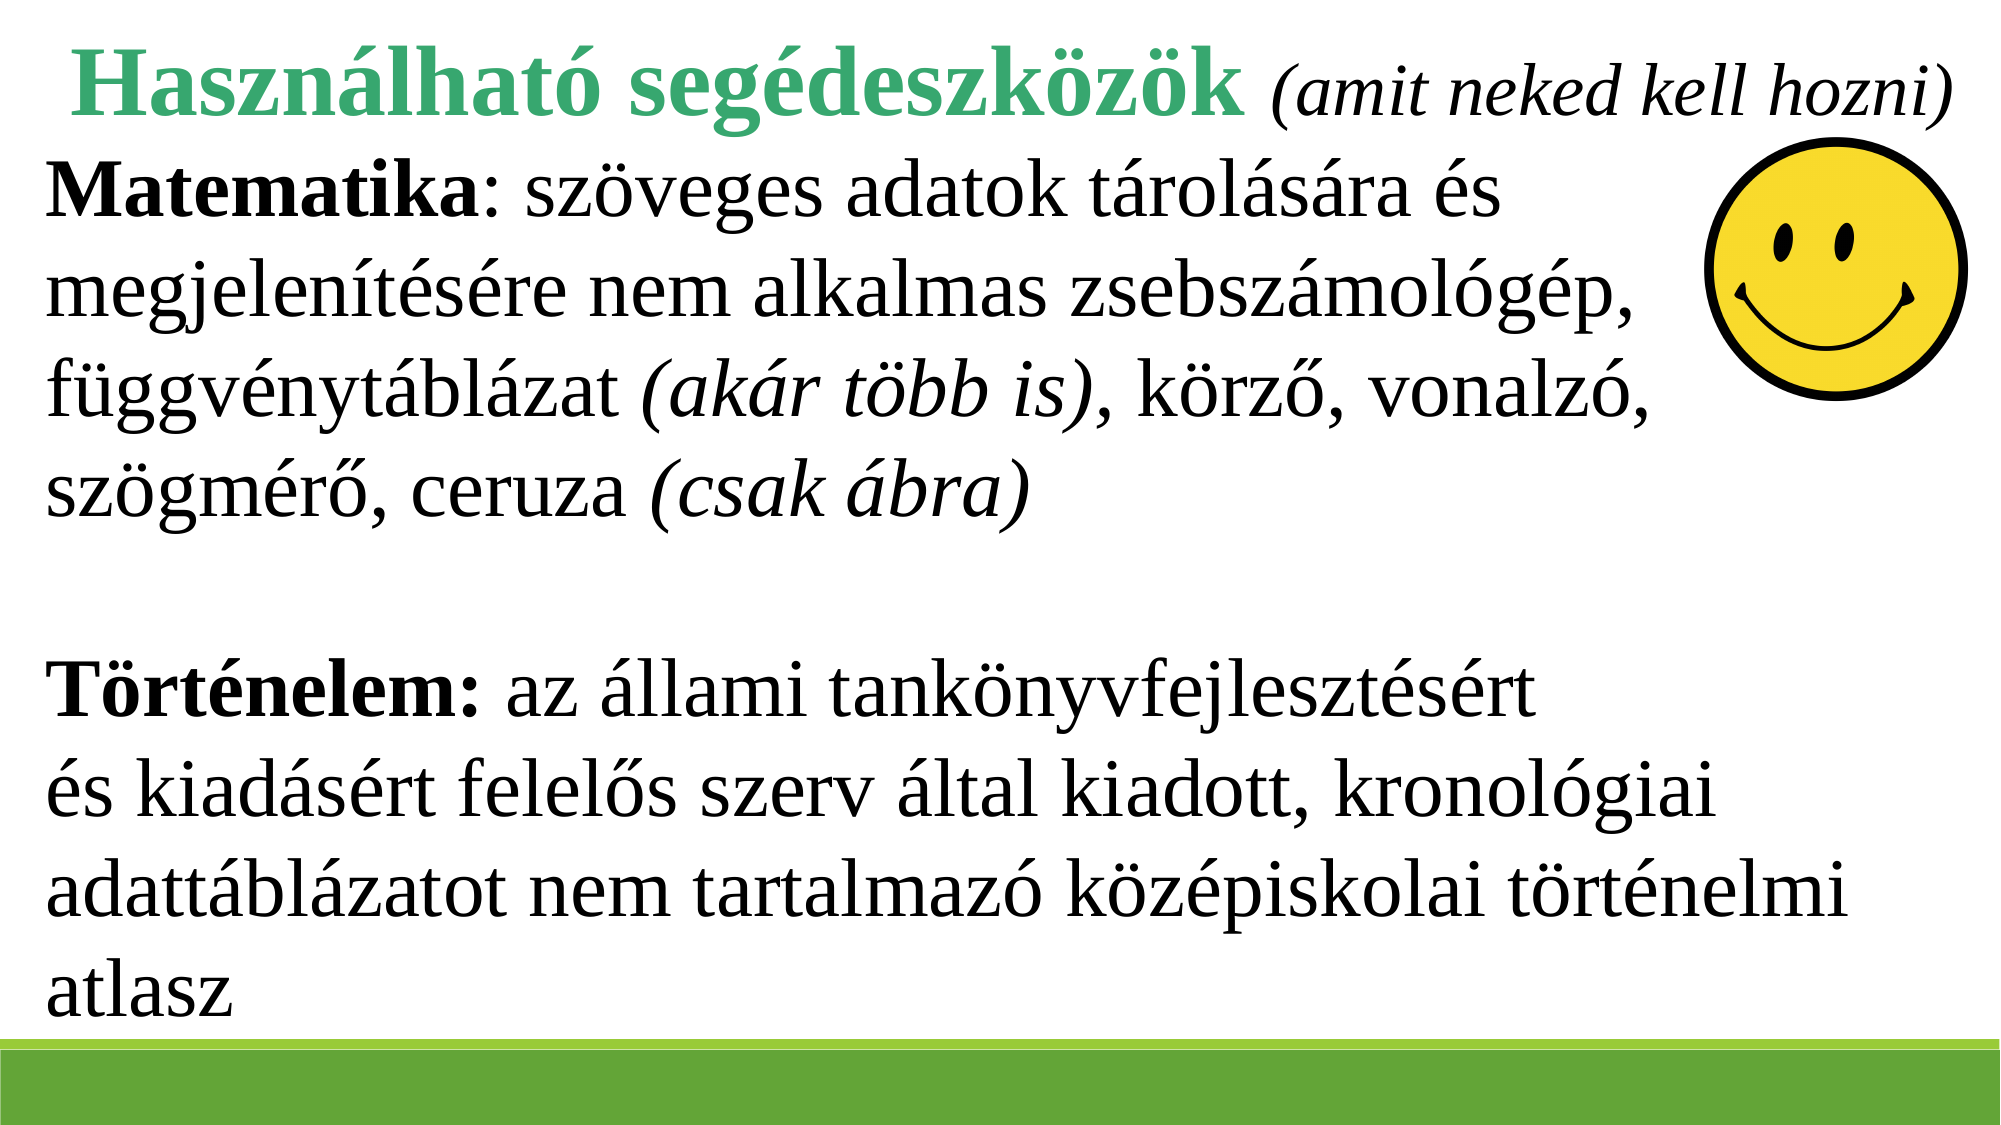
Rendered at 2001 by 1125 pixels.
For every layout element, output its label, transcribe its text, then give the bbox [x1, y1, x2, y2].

text_box Matematika: szöveges adatok tárolására és megjelenítésére nem alkalmas zsebszámológép, függvénytáblázat (akár több is), körző, vonalzó, szögmérő, ceruza (csak ábra) Történelem: az állami tankönyvfejlesztésért és kiadásért felelős szerv által kiadott, kronológiai adattáblázatot nem tartalmazó középiskolai történelmi atlasz [30, 25, 1965, 1125]
text_box Használható segédeszközök (amit neked kell hozni) [55, 8, 1971, 143]
picture [1701, 134, 1970, 403]
